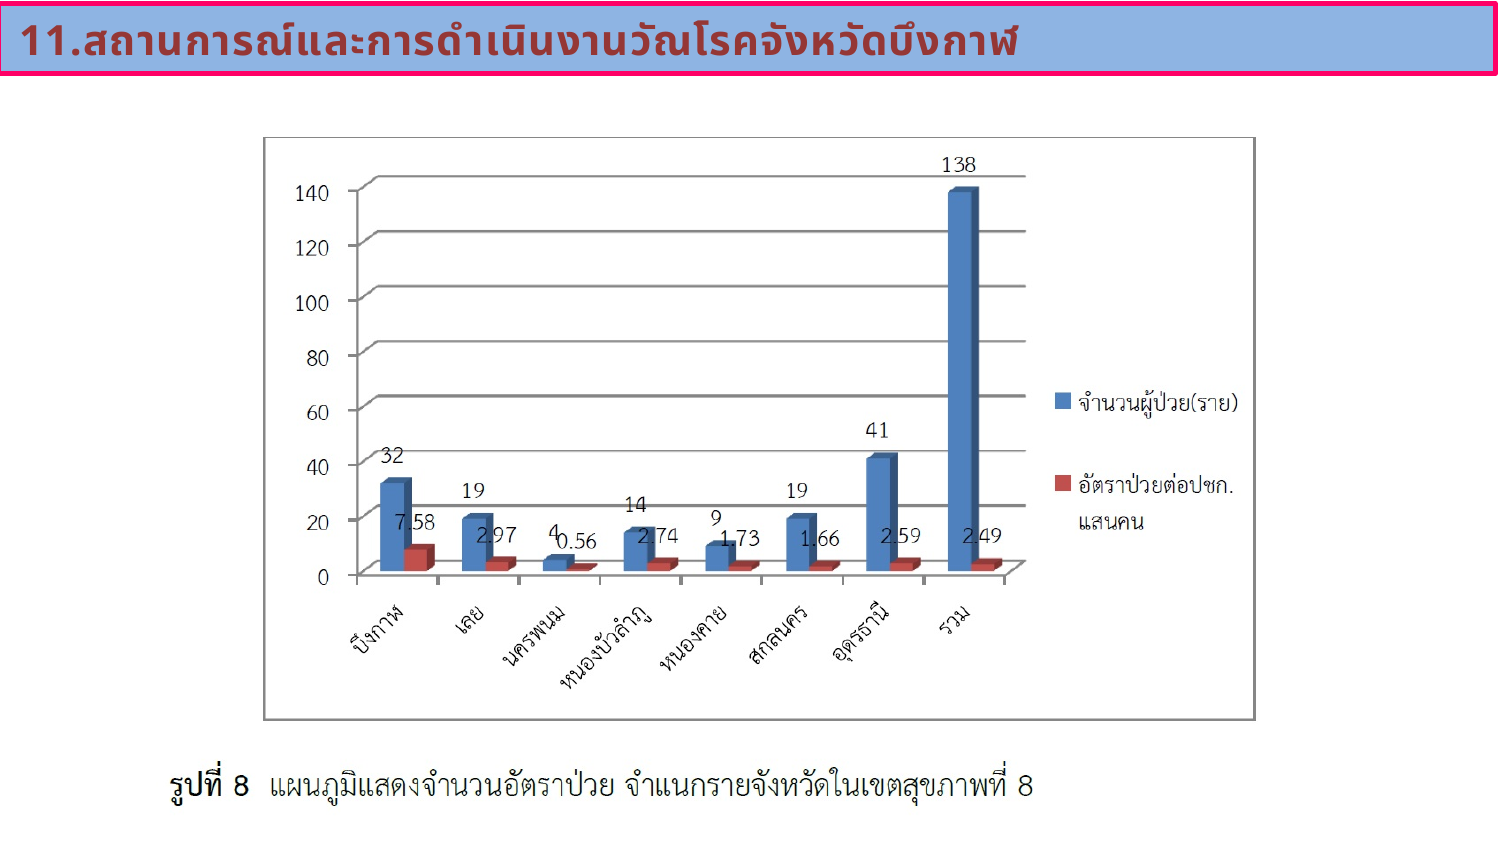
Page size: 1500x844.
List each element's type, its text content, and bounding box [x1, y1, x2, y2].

picture [0, 79, 1496, 836]
text_box 11.สถานการณ์และการดำเนินงานวัณโรคจังหวัดบึงกาฬ [0, 2, 1497, 76]
